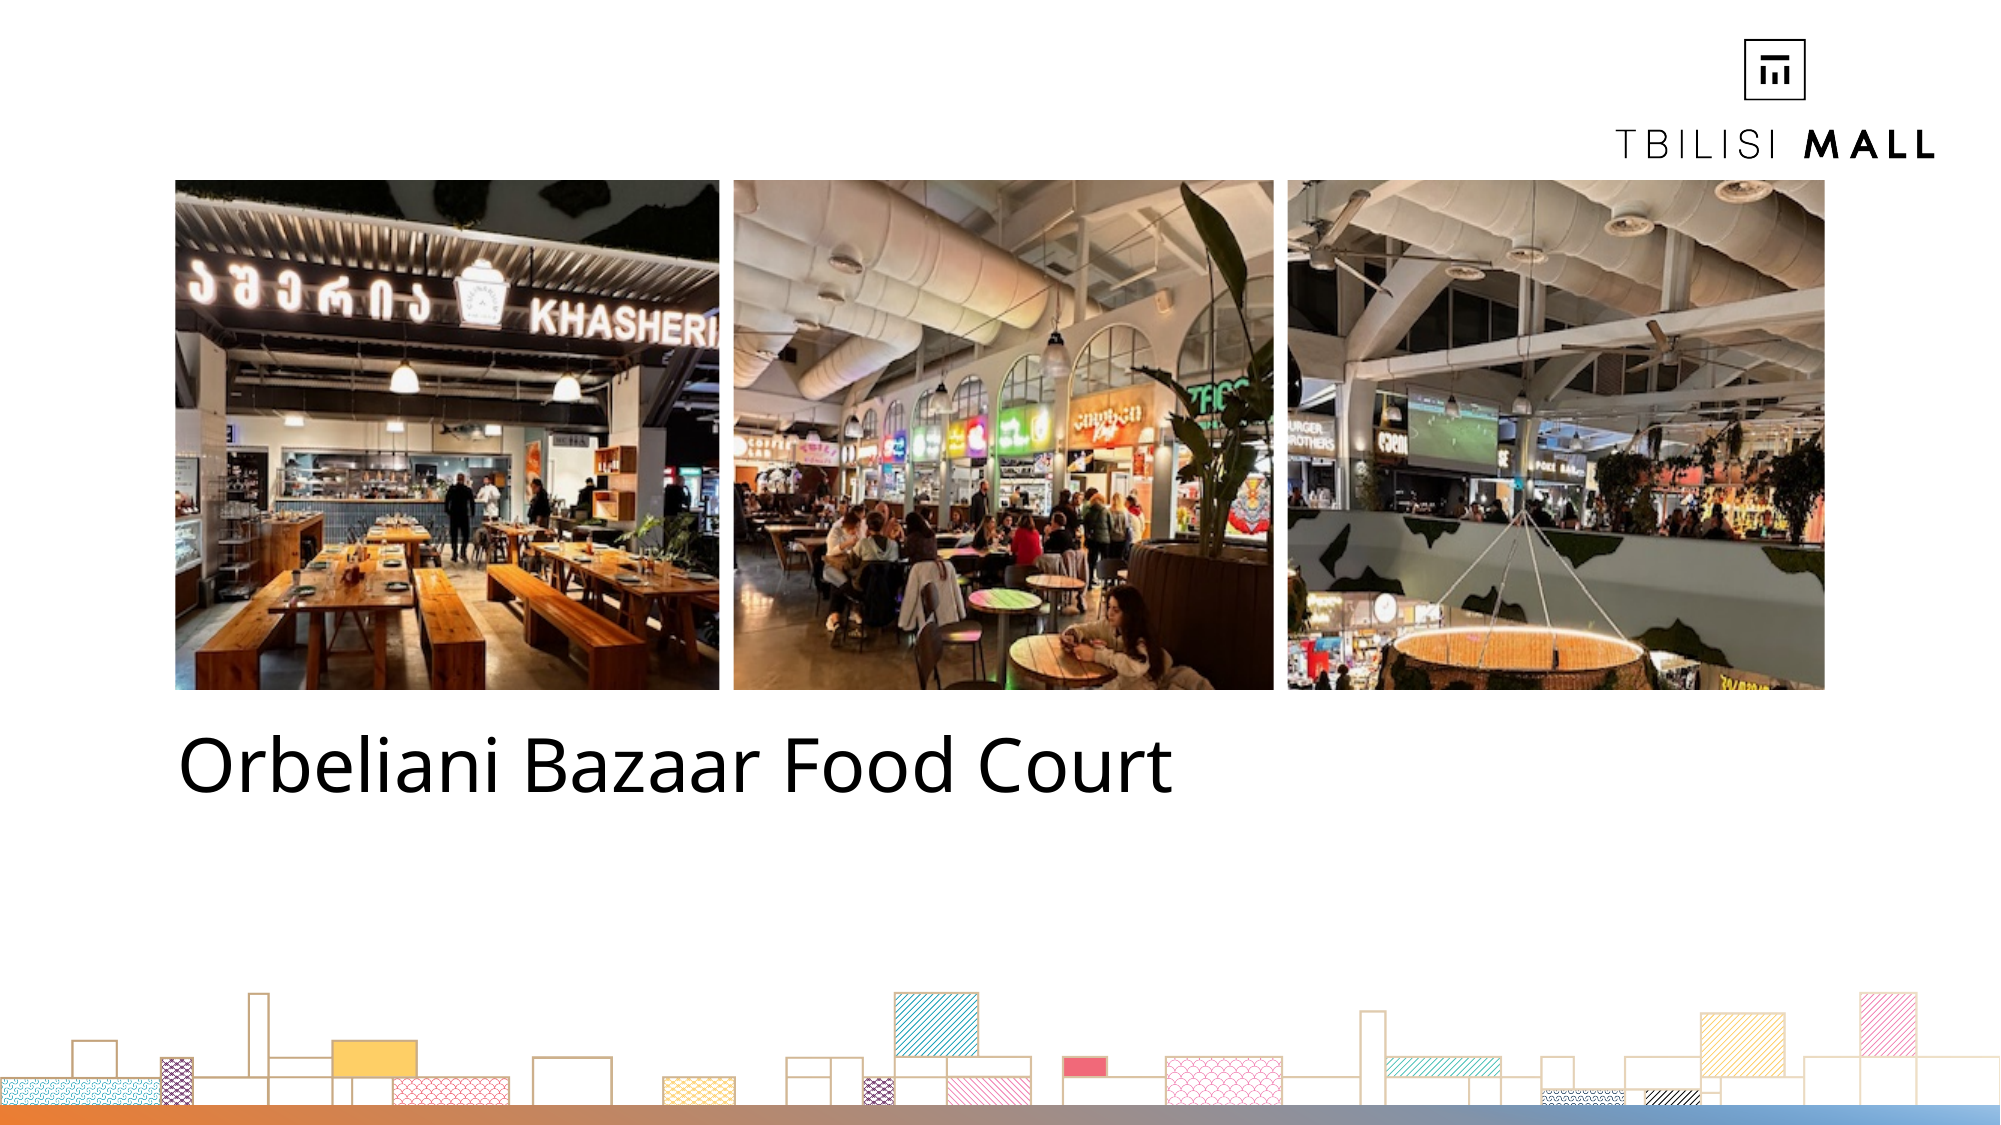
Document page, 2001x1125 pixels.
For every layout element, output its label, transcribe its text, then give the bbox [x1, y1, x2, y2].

title Orbeliani Bazaar Food Court [162, 720, 1225, 943]
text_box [0, 1105, 2000, 1125]
picture [0, 0, 2000, 1105]
